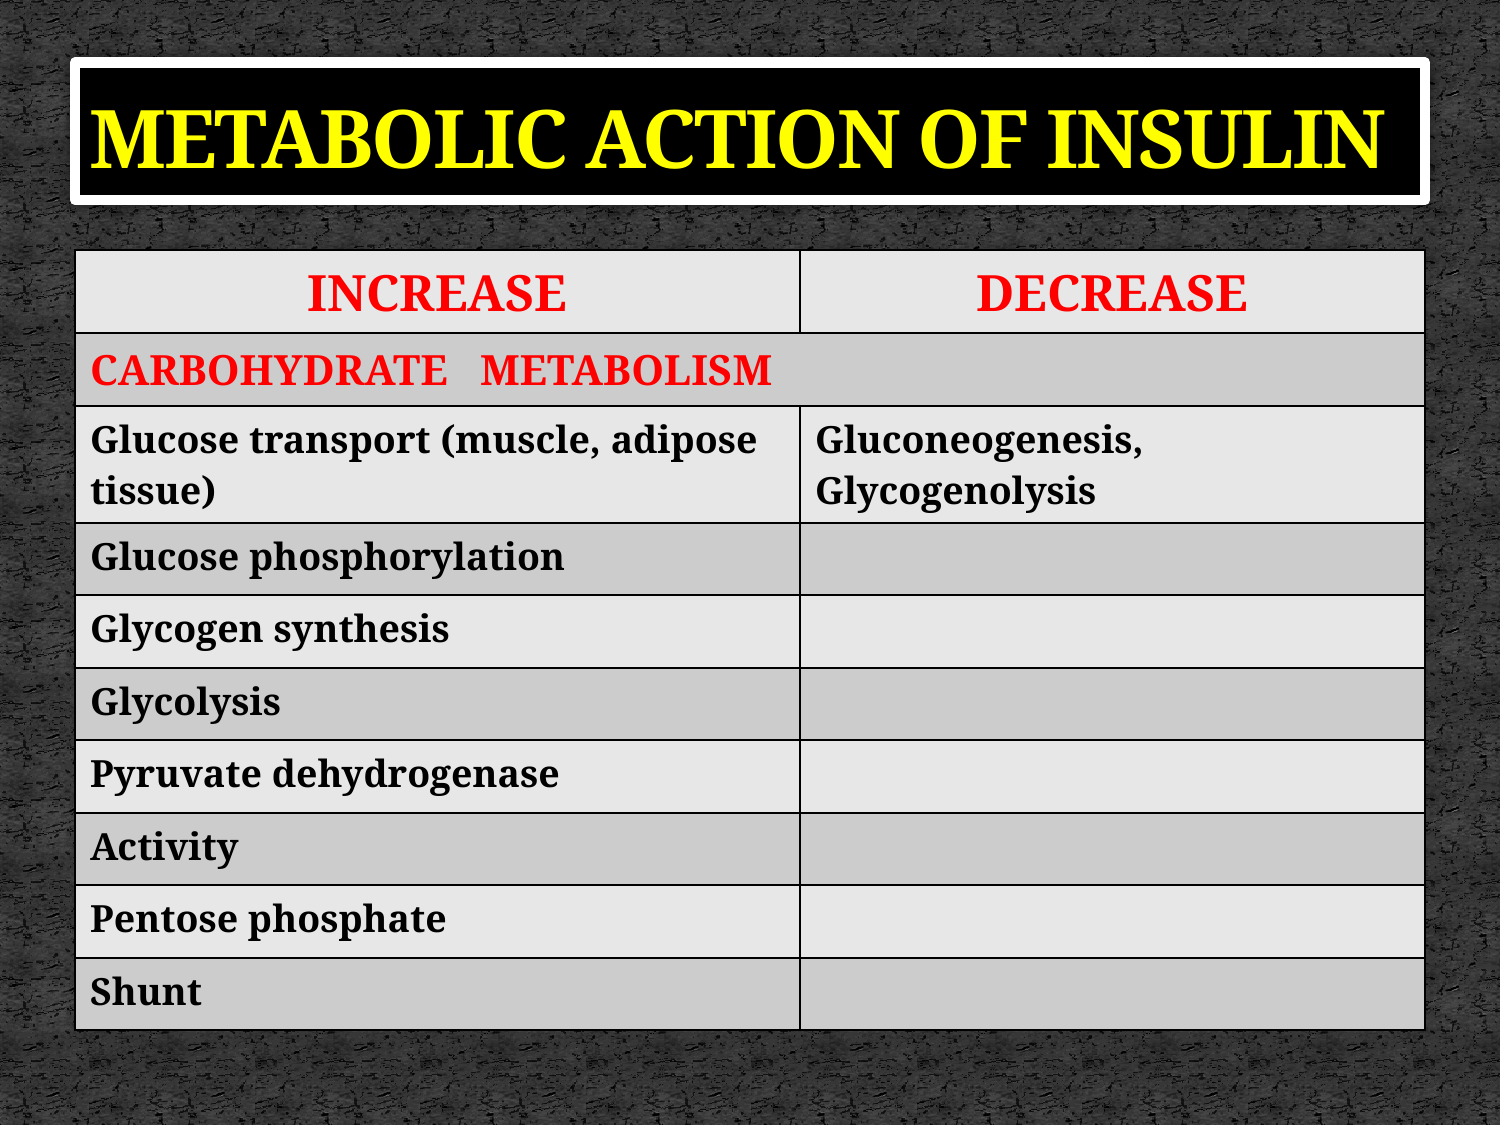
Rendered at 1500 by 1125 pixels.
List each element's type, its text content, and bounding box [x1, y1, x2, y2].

table_cell CARBOHYDRATE METABOLISM [76, 334, 1424, 405]
table_cell Gluconeogenesis, Glycogenolysis [801, 407, 1424, 522]
table_cell Activity [76, 814, 799, 884]
table_cell Glycogen synthesis [76, 596, 799, 667]
table_cell Glucose transport (muscle, adipose tissue) [76, 407, 799, 522]
table_cell [801, 959, 1424, 1029]
table_header DECREASE [801, 251, 1424, 332]
table_cell [801, 596, 1424, 667]
table_cell Pyruvate dehydrogenase [76, 741, 799, 812]
table_cell Glucose phosphorylation [76, 524, 799, 594]
table_header INCREASE [76, 251, 799, 332]
table_cell [801, 669, 1424, 739]
table_cell [801, 741, 1424, 812]
table_cell [801, 814, 1424, 884]
table_cell Pentose phosphate [76, 886, 799, 957]
table_cell Glycolysis [76, 669, 799, 739]
title METABOLIC ACTION OF INSULIN [70, 57, 1430, 205]
table_cell [801, 886, 1424, 957]
table_cell Shunt [76, 959, 799, 1029]
table_cell [801, 524, 1424, 594]
